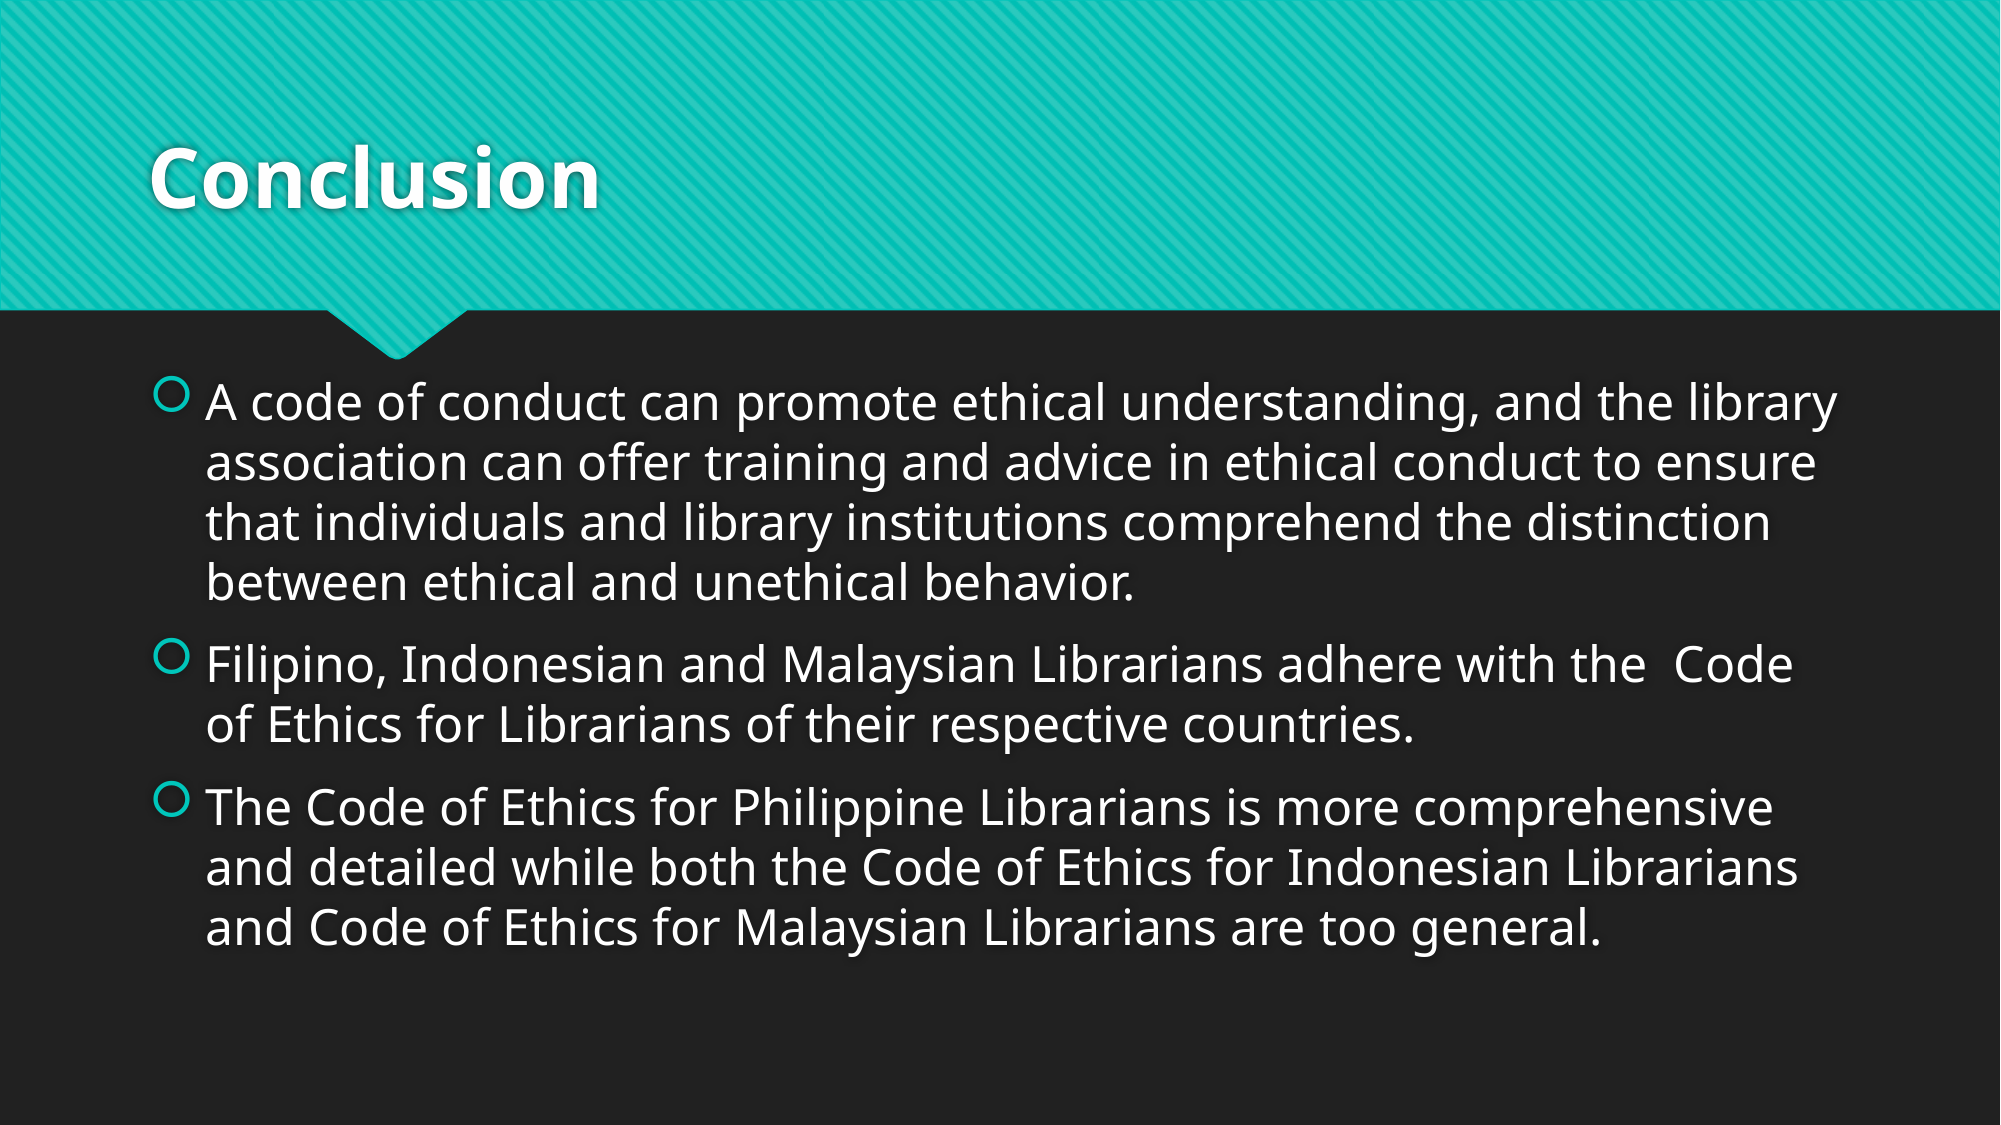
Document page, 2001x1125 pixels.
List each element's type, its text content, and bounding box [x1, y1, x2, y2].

list A code of conduct can promote ethical understanding, and the library association can offer training and advice in ethical conduct to ensure that individuals and library institutions comprehend the distinction between ethical and unethical behavior. Filipino, Indonesian and Malaysian Librarians adhere with the Code of Ethics for Librarians of their respective countries. The Code of Ethics for Philippine Librarians is more comprehensive and detailed while both the Code of Ethics for Indonesian Librarians and Code of Ethics for Malaysian Librarians are too general. [134, 364, 1866, 962]
title Conclusion [132, 73, 1868, 233]
